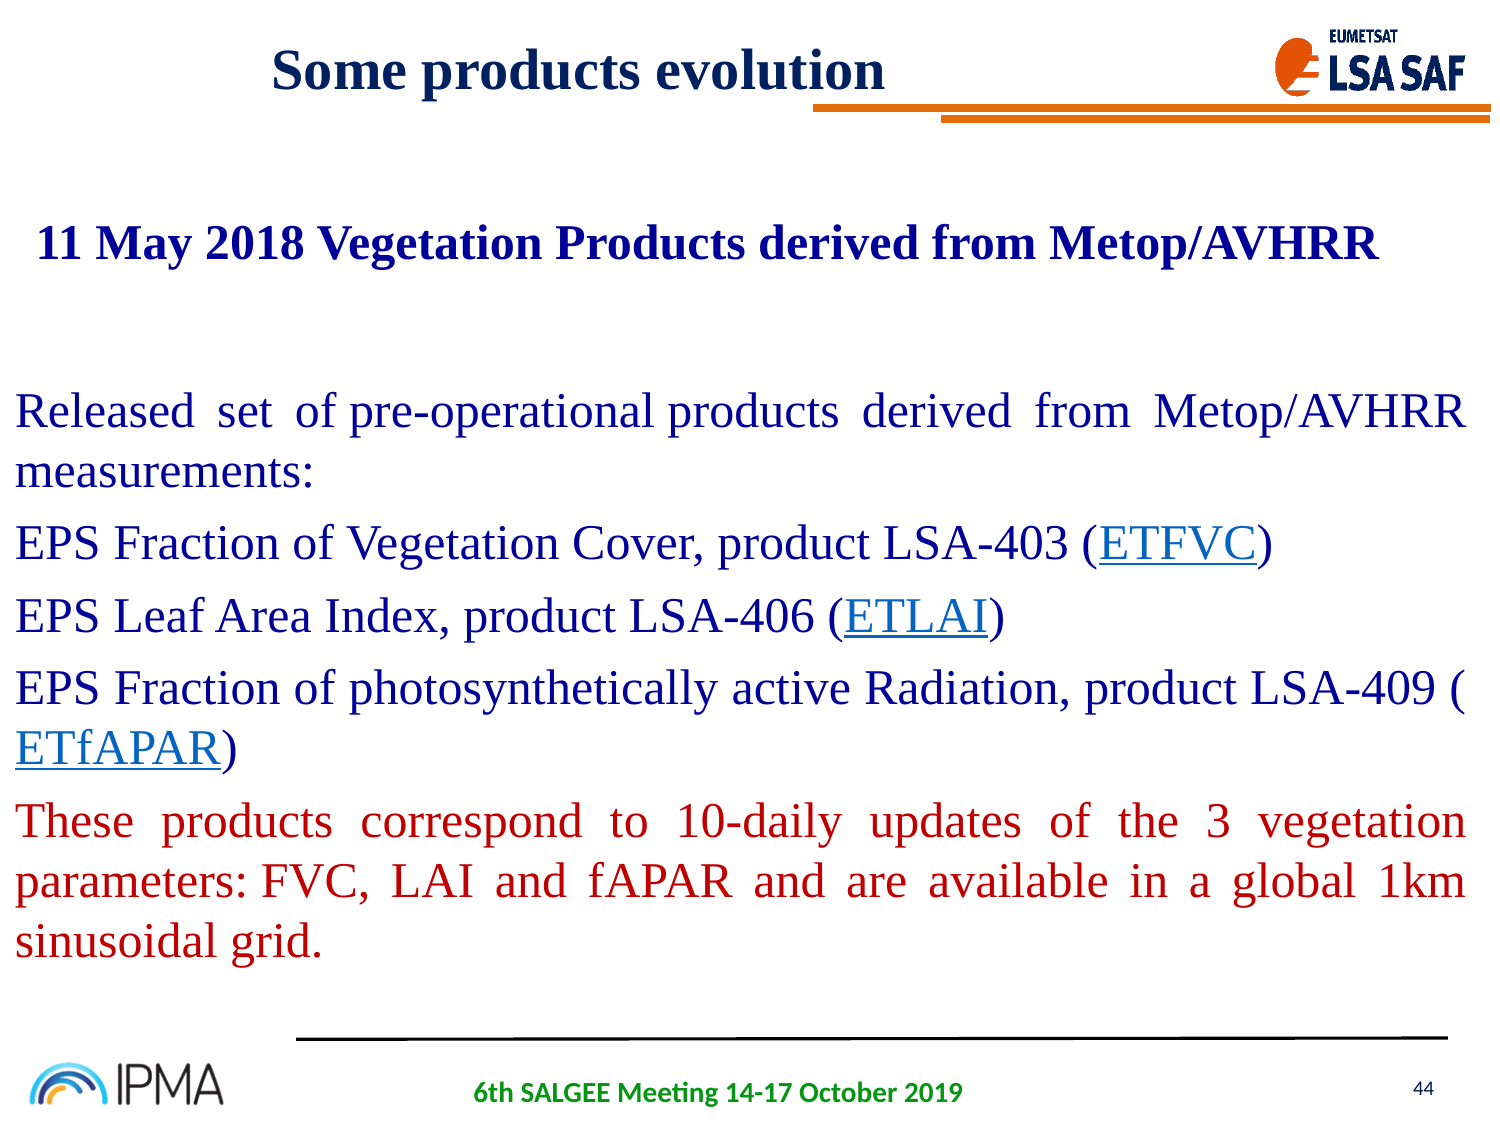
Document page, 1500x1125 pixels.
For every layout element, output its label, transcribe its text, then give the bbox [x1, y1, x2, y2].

text_box 11 May 2018 Vegetation Products derived from Metop/AVHRR [20, 202, 1395, 278]
picture [1256, 3, 1486, 104]
text_box Some products evolution [0, 23, 1158, 109]
picture [14, 1045, 239, 1122]
text_box Released set of pre-operational products derived from Metop/AVHRR measurements: EPS Fraction of Vegetation Cover, product LSA-403 (ETFVC) EPS Leaf Area Index, product LSA-406 (ETLAI) EPS Fraction of photosynthetically active Radiation, product LSA-409 (ETfAPAR) These products correspond to 10-daily updates of the 3 vegetation parameters: FVC, LAI and fAPAR and are available in a global 1km sinusoidal grid. [0, 369, 1482, 975]
